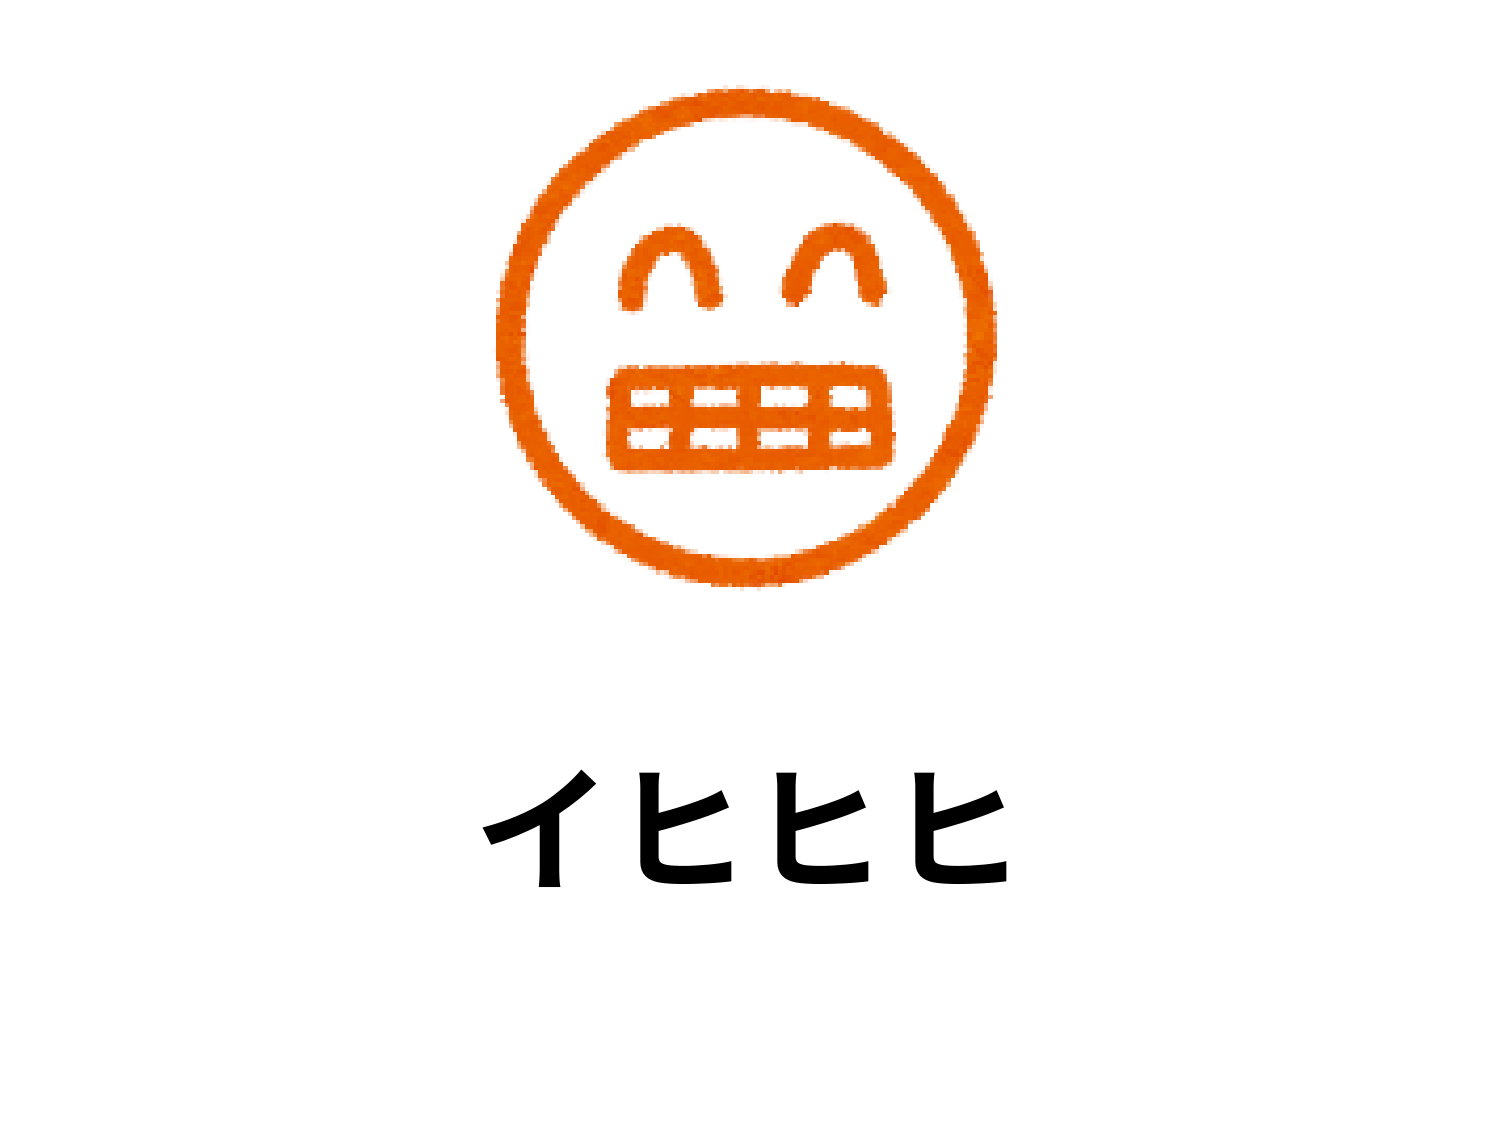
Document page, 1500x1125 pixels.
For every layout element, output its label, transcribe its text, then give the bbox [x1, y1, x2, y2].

picture [463, 60, 1031, 618]
title イヒヒヒ [75, 733, 1425, 921]
